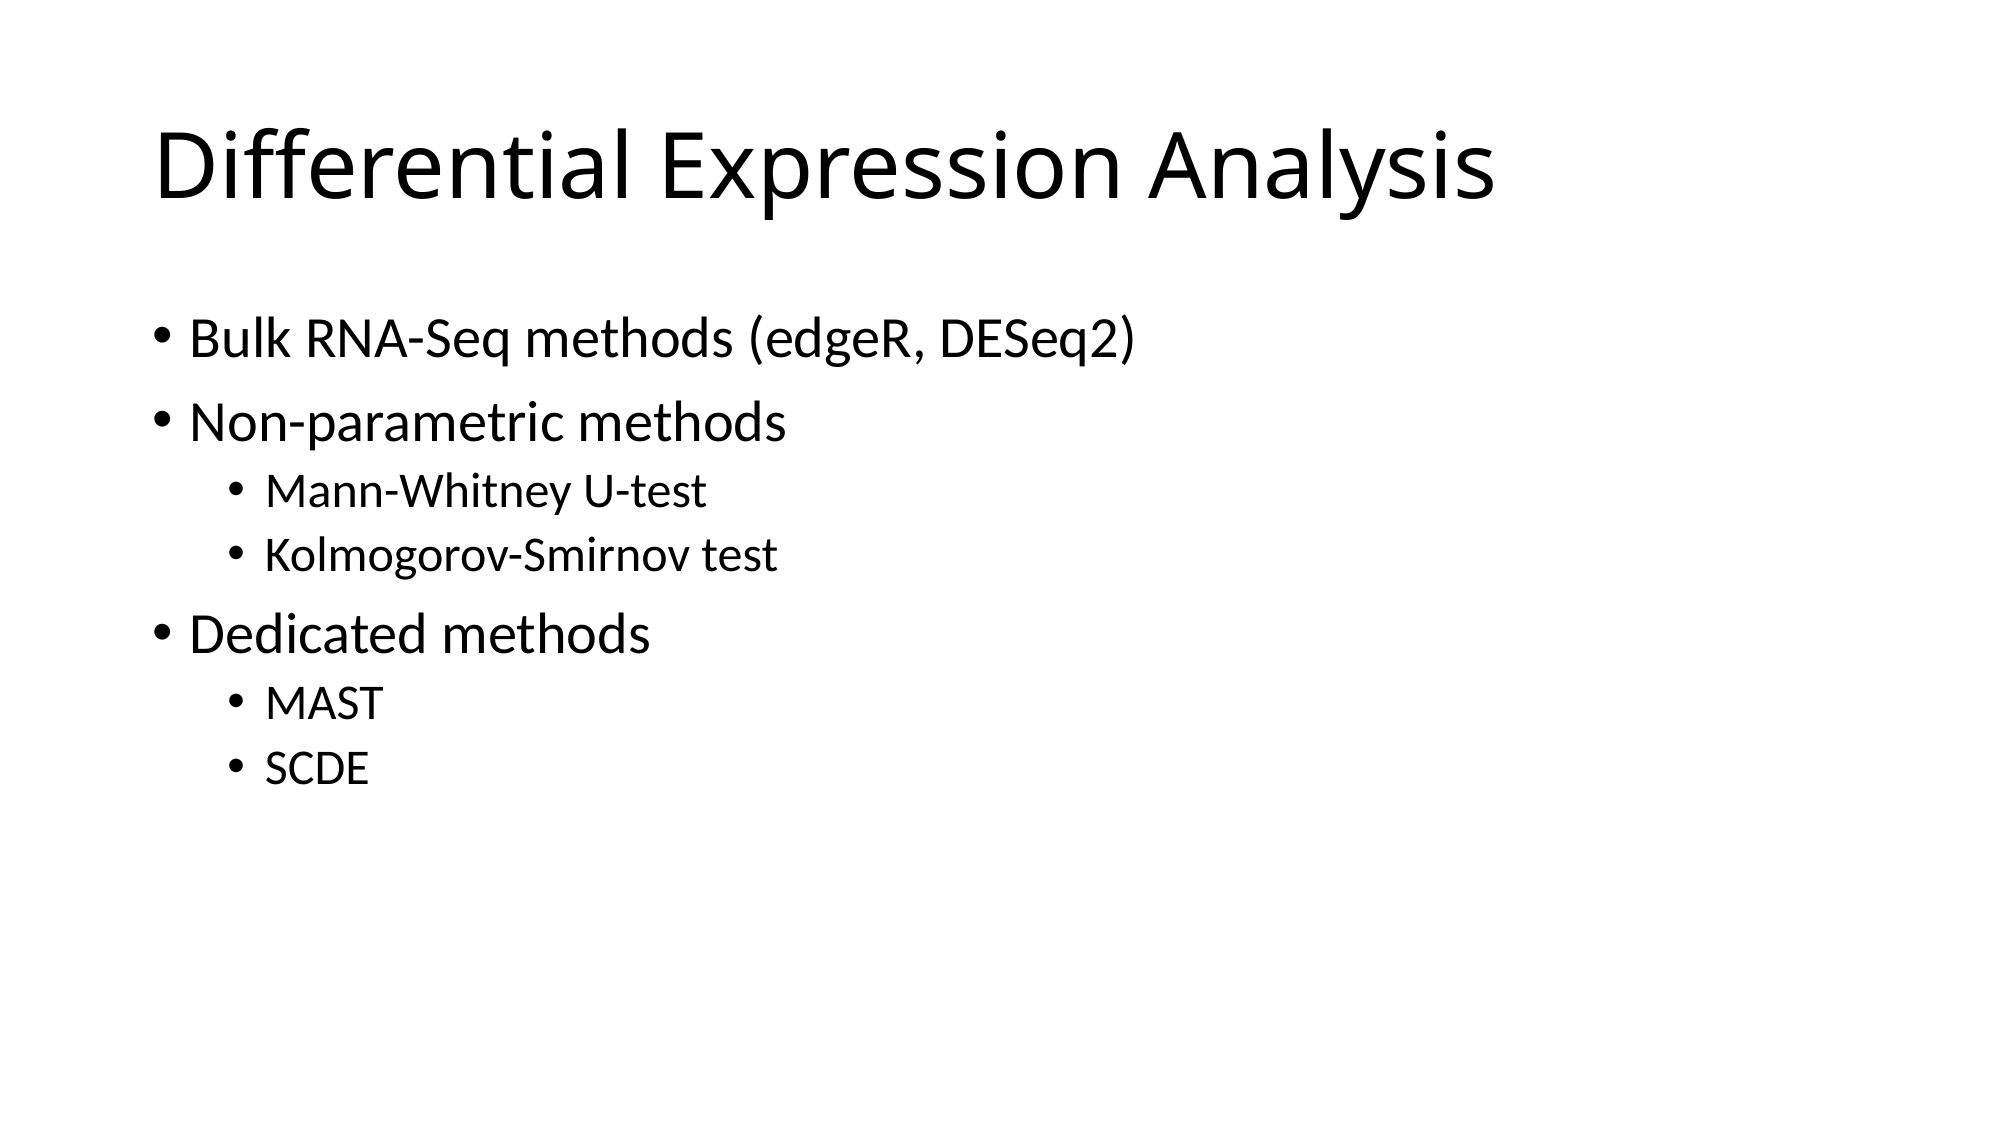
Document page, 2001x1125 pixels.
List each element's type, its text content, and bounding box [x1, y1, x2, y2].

title Differential Expression Analysis [137, 59, 1863, 278]
list Bulk RNA-Seq methods (edgeR, DESeq2) Non-parametric methods Mann-Whitney U-test Kolmogorov-Smirnov test Dedicated methods MAST SCDE [137, 299, 1863, 1014]
